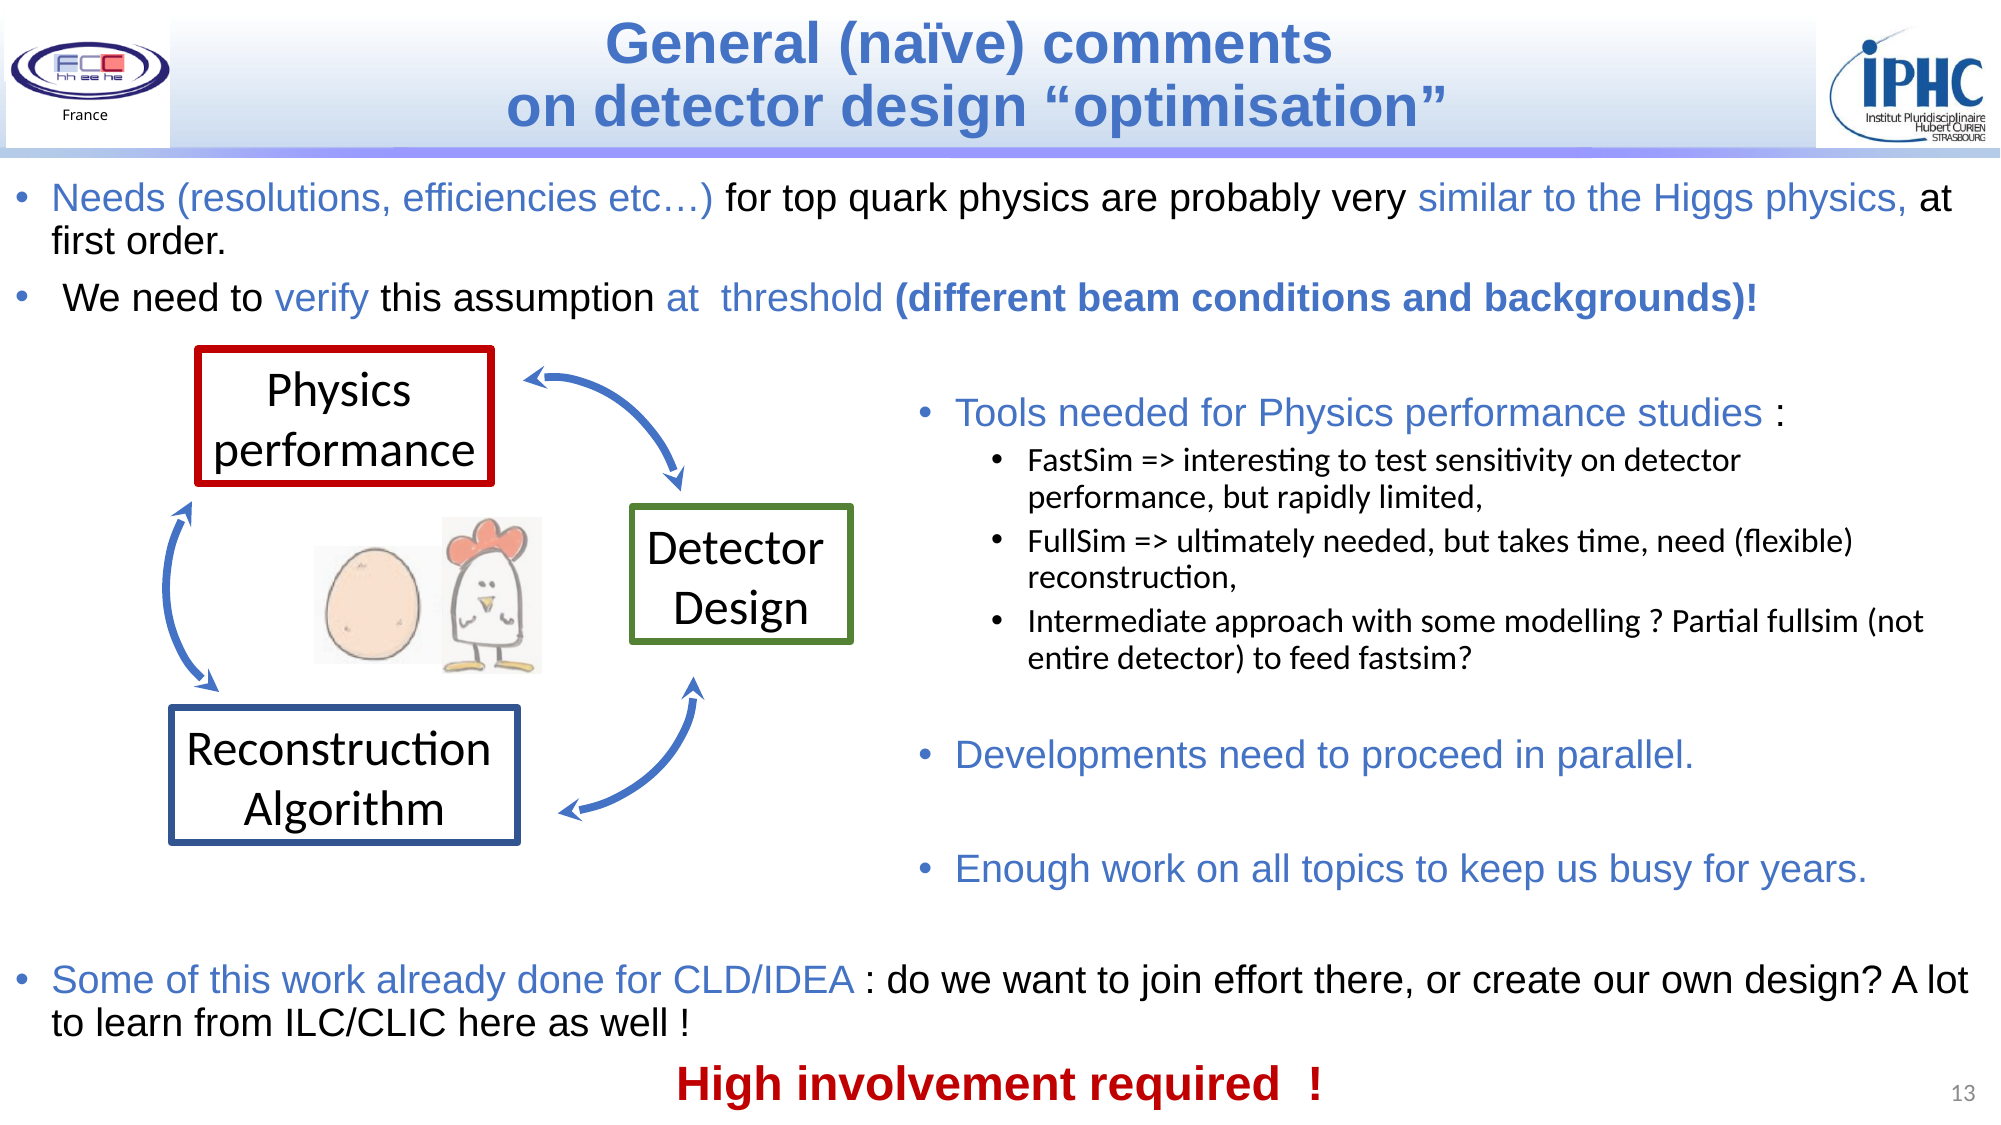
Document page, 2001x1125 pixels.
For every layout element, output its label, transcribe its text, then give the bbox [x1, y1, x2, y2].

text_box [547, 676, 700, 819]
text_box [522, 372, 684, 523]
text_box Detector Design [632, 506, 851, 642]
text_box Physics performance [198, 349, 492, 484]
slide_number 13 [1540, 1061, 1991, 1121]
text_box Tools needed for Physics performance studies : FastSim => interesting to test sensitivity on detector performance, but rapidly limited, FullSim => ultimately needed, but takes time, need (flexible) reconstruction, Intermediate approach with some modelling ? Partial fullsim (not entire detector) to feed fastsim? Developments need to proceed in parallel. Enough work on all topics to keep us busy for years. [903, 385, 1949, 902]
picture [0, 4, 393, 158]
title General (naïve) comments on detector design “optimisation” [189, 10, 1766, 143]
text_box Reconstruction Algorithm [171, 707, 518, 843]
picture [314, 517, 542, 674]
picture [1576, 14, 2001, 158]
text_box [165, 501, 298, 693]
